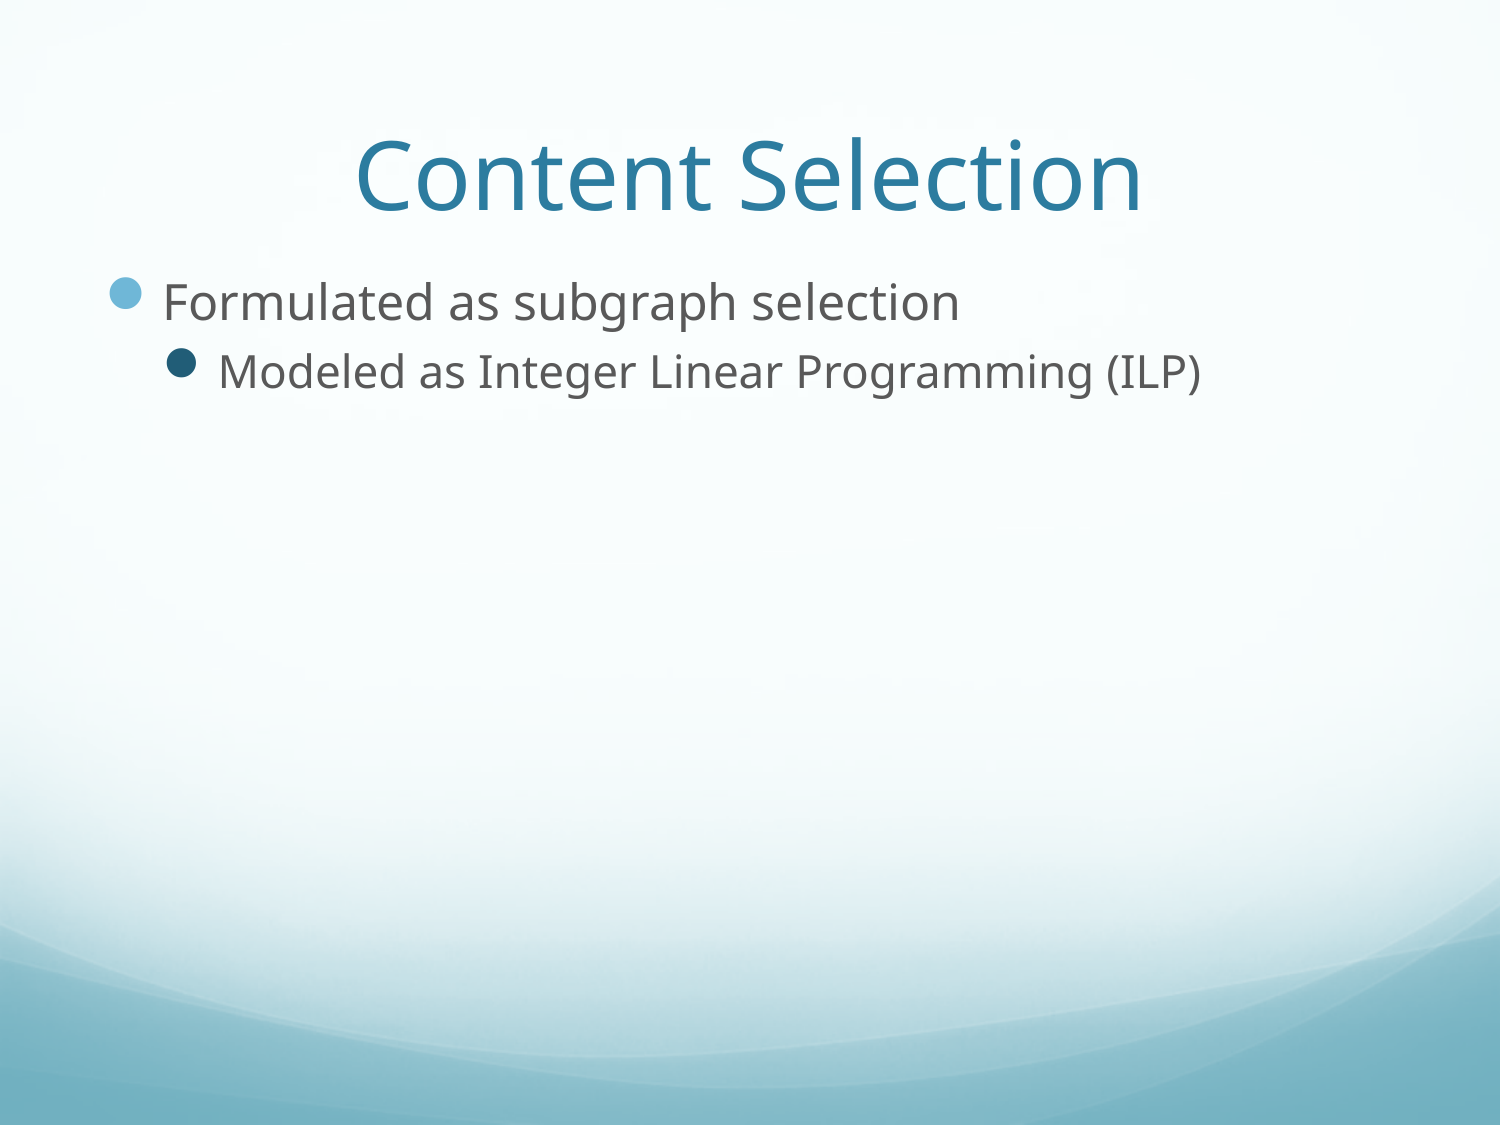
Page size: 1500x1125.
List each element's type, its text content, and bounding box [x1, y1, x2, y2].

list Formulated as subgraph selection Modeled as Integer Linear Programming (ILP) [90, 262, 1410, 975]
title Content Selection [90, 17, 1410, 237]
